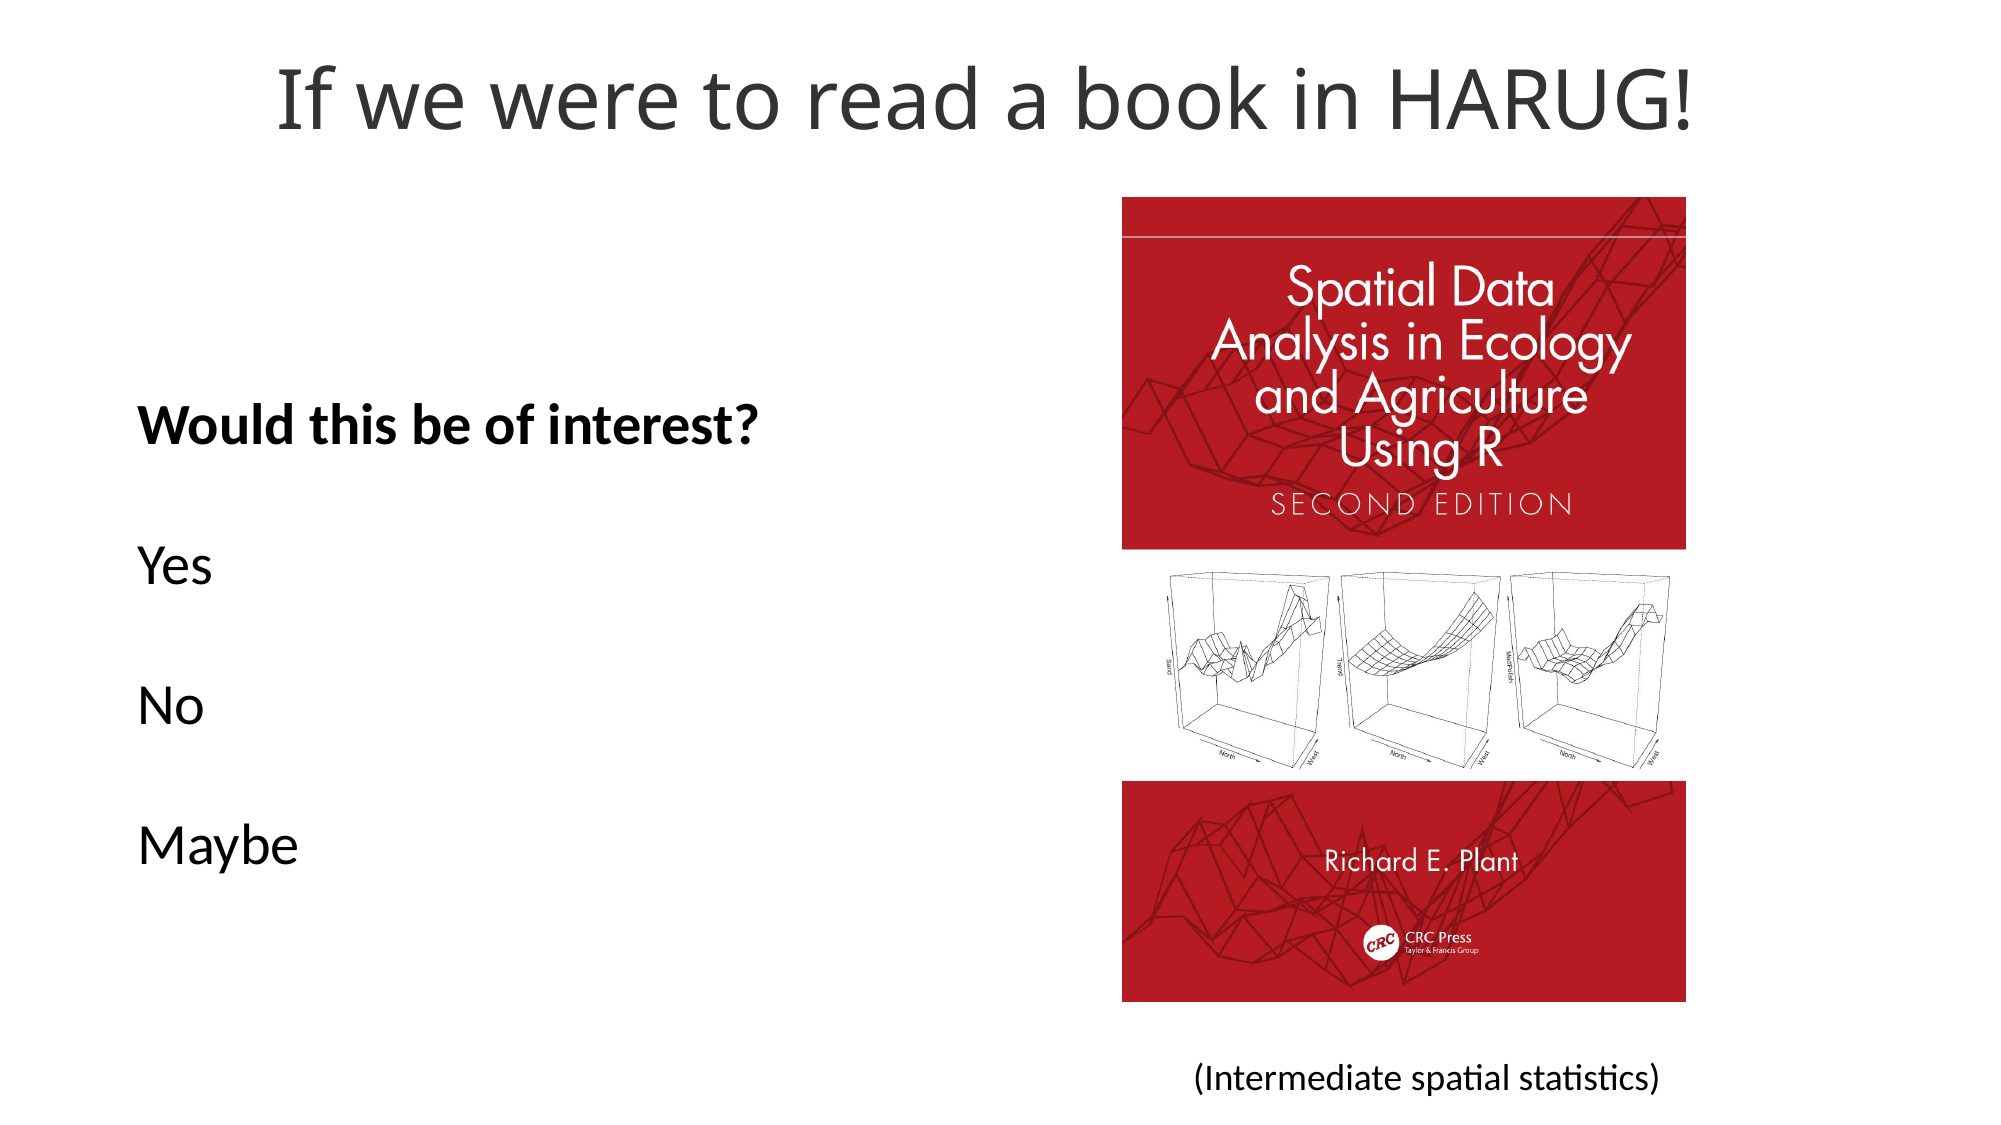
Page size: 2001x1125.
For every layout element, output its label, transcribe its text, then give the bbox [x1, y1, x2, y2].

picture [1122, 197, 1686, 1002]
text_box (Intermediate spatial statistics) [1178, 1045, 1676, 1105]
text_box If we were to read a book in HARUG! [104, 38, 1869, 154]
text_box Would this be of interest? Yes No Maybe [122, 378, 776, 884]
